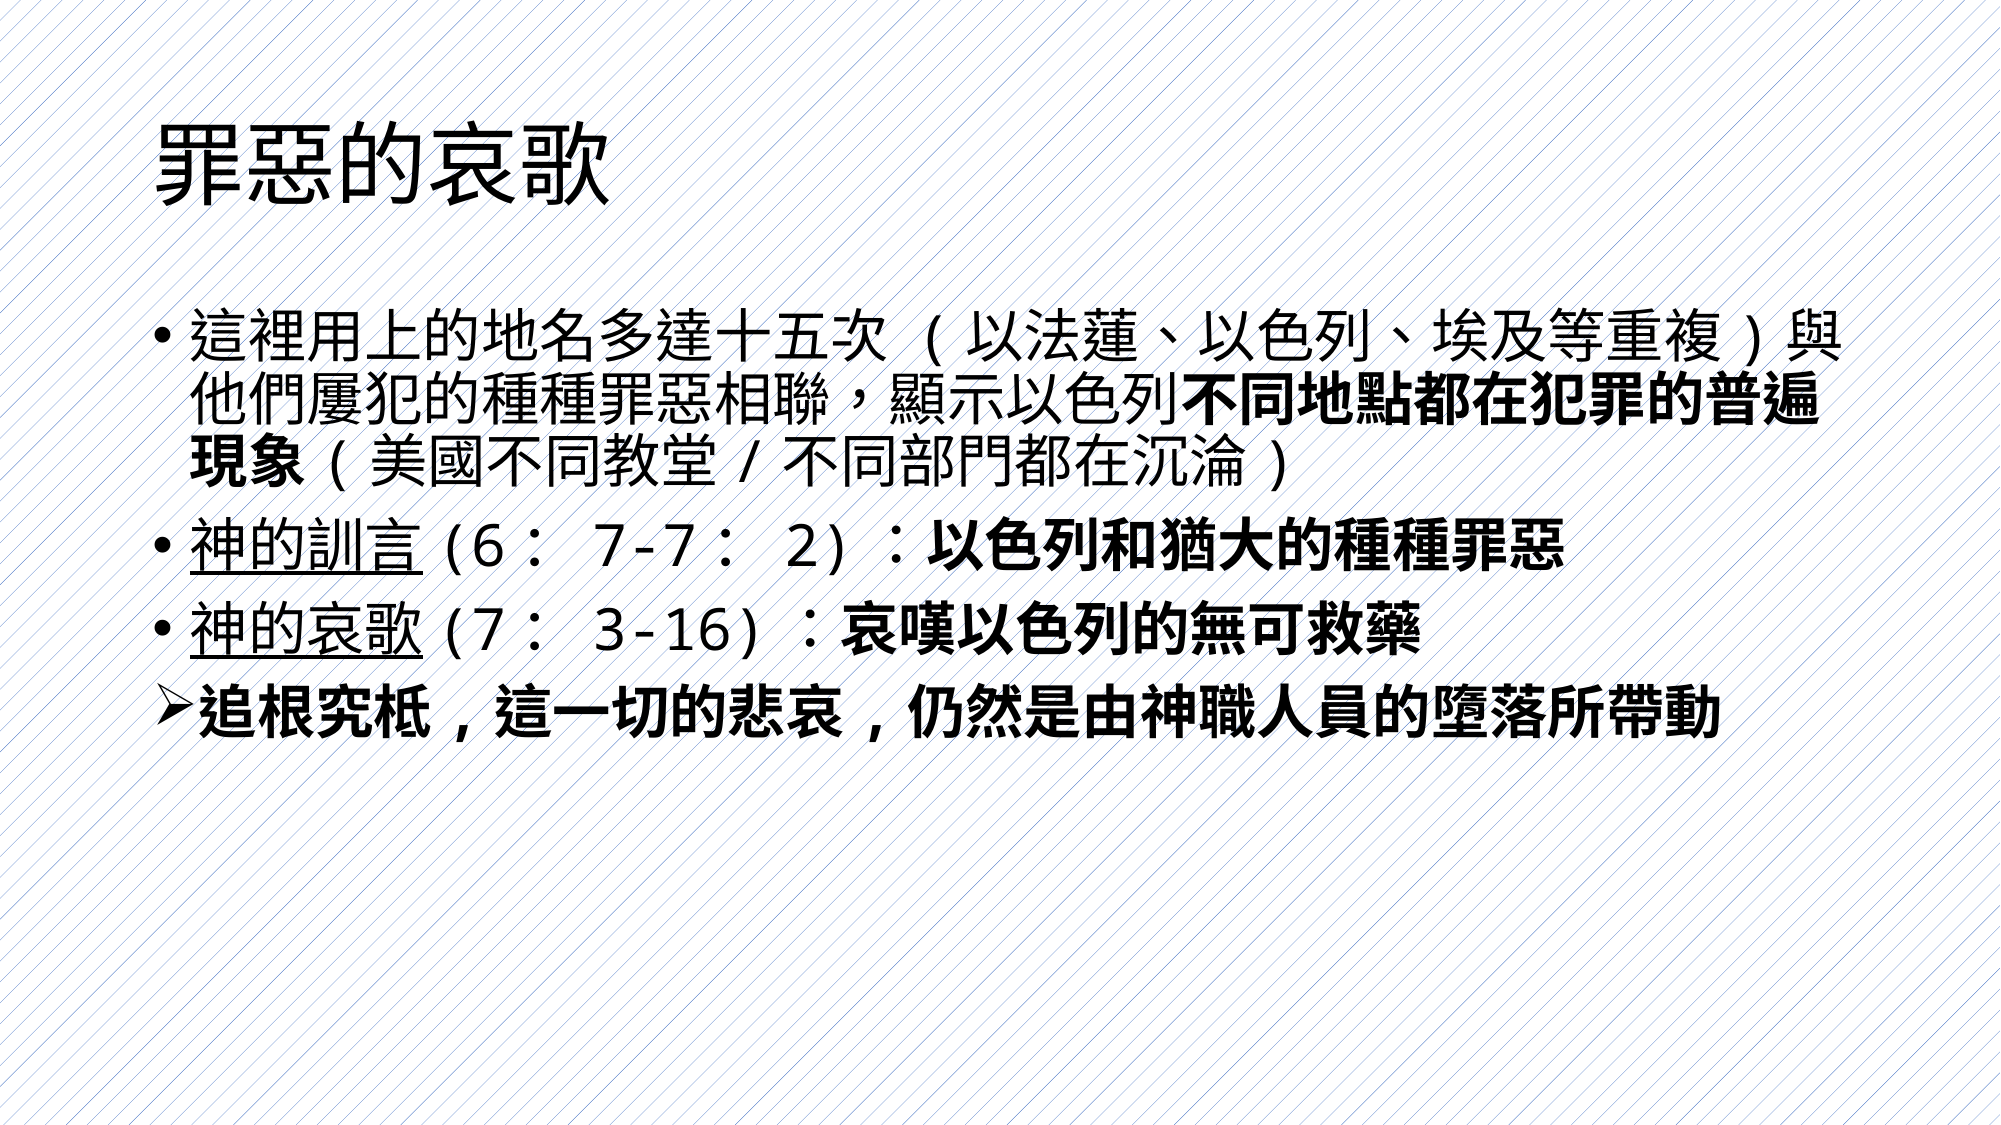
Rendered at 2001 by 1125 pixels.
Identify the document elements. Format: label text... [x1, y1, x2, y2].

list 這裡用上的地名多達十五次 (以法蓮、以色列、埃及等重複)與他們屢犯的種種罪惡相聯，顯示以色列不同地點都在犯罪的普遍現象(美國不同教堂/不同部門都在沉淪) 神的訓言(6：7-7：2)：以色列和猶大的種種罪惡 神的哀歌(7：3-16)：哀嘆以色列的無可救藥 追根究柢,這一切的悲哀,仍然是由神職人員的墮落所帶動 [137, 299, 1863, 1014]
title 罪惡的哀歌 [137, 59, 1863, 278]
